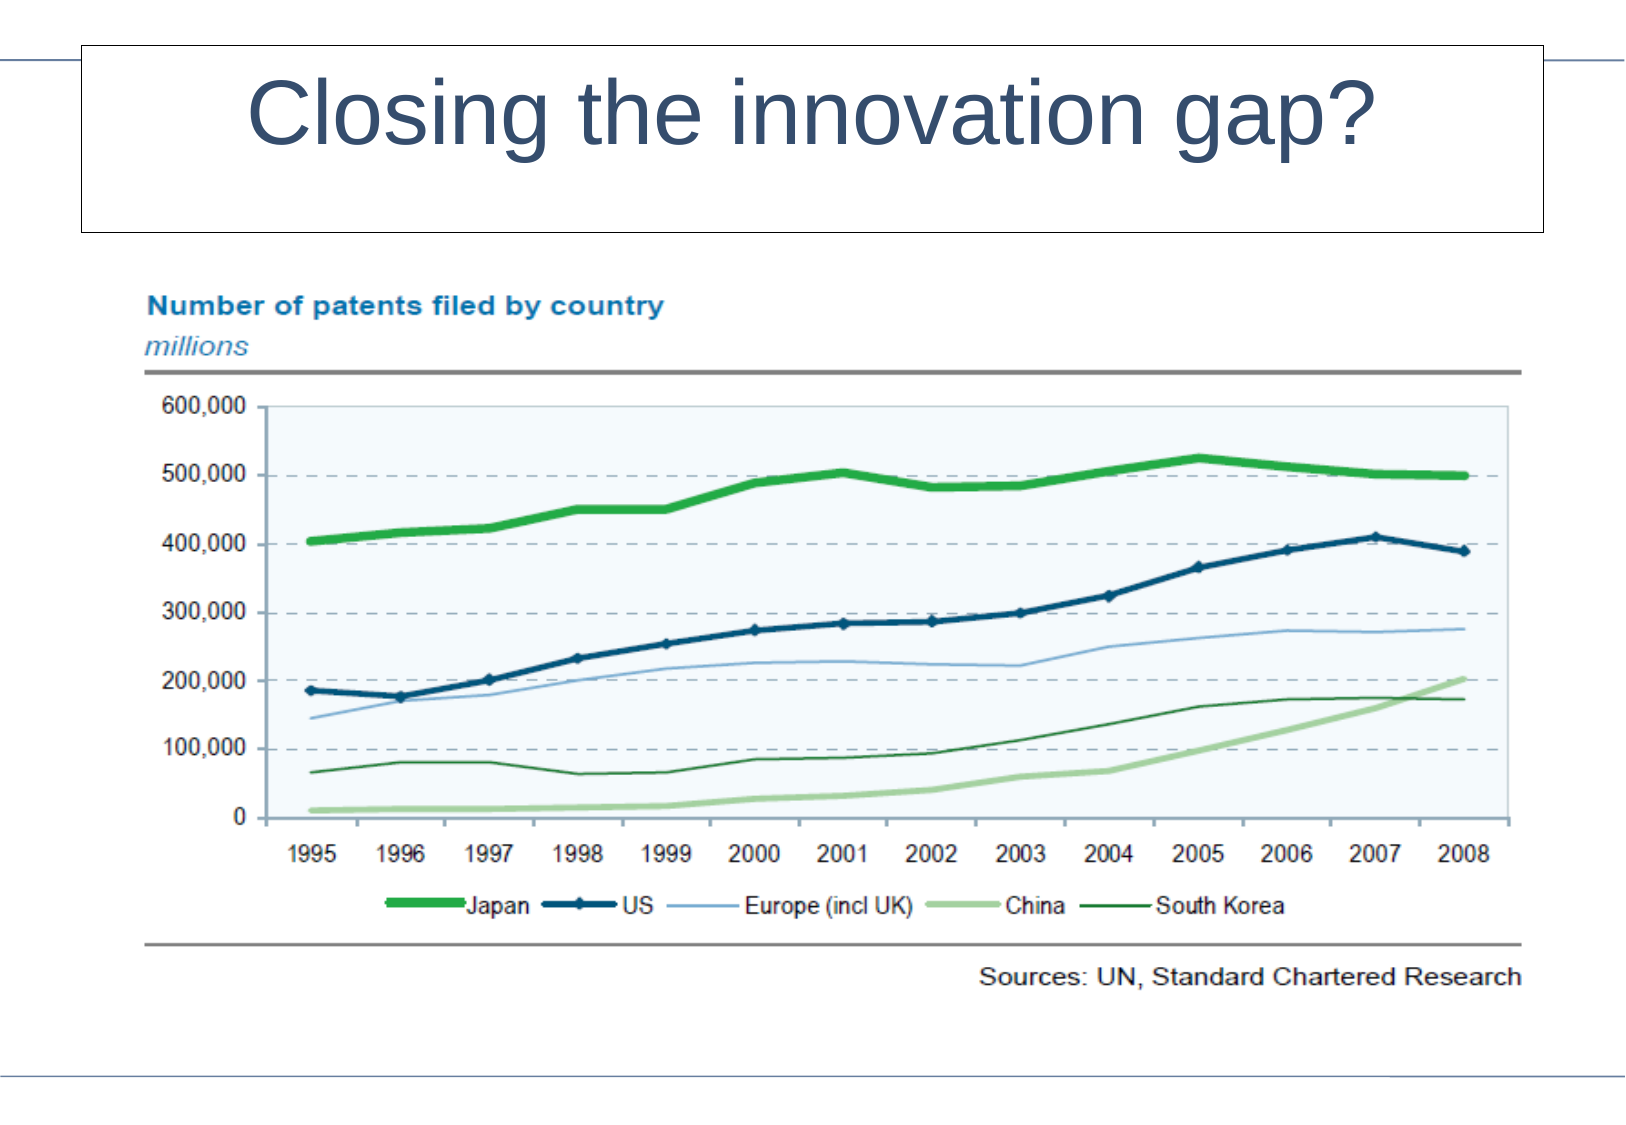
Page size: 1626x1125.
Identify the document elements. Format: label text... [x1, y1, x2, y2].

title Closing the innovation gap? [81, 45, 1544, 233]
picture [134, 278, 1542, 1000]
